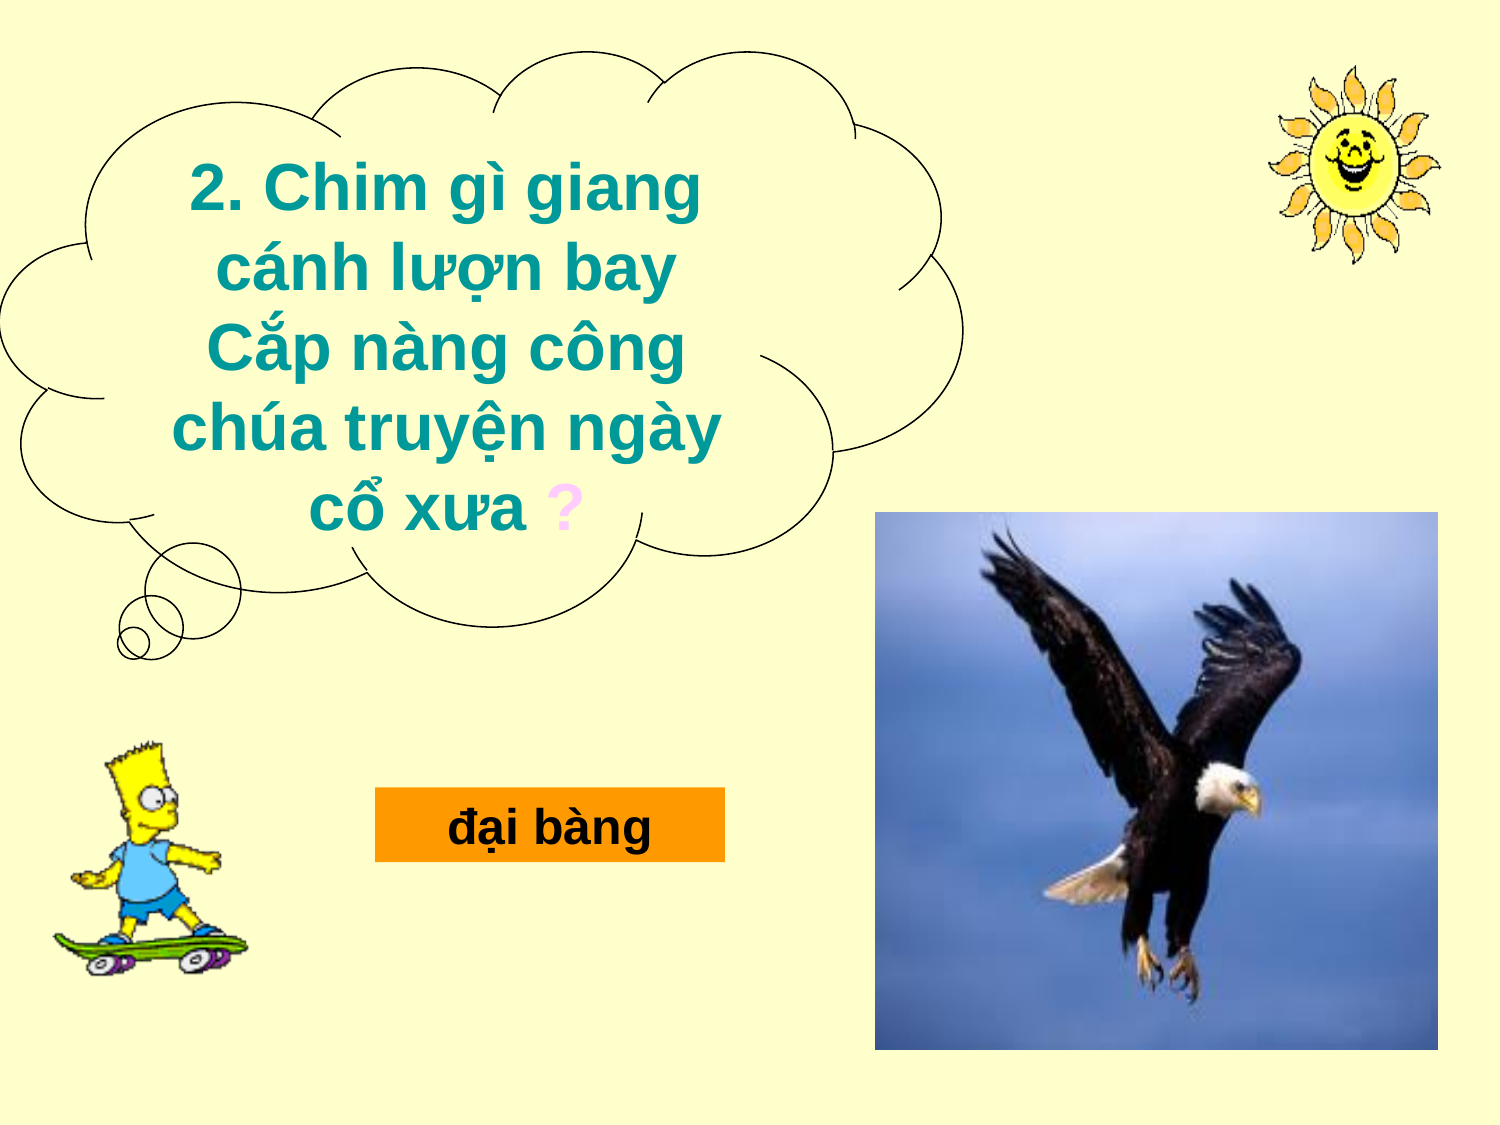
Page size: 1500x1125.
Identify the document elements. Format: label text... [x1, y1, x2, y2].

text_box đại bàng [375, 787, 725, 863]
picture [874, 512, 1438, 1051]
text_box 2. Chim gì giang cánh lượn bay Cắp nàng công chúa truyện ngày cổ xưa ? [0, 51, 963, 660]
picture [1249, 62, 1460, 276]
picture [37, 724, 263, 1013]
